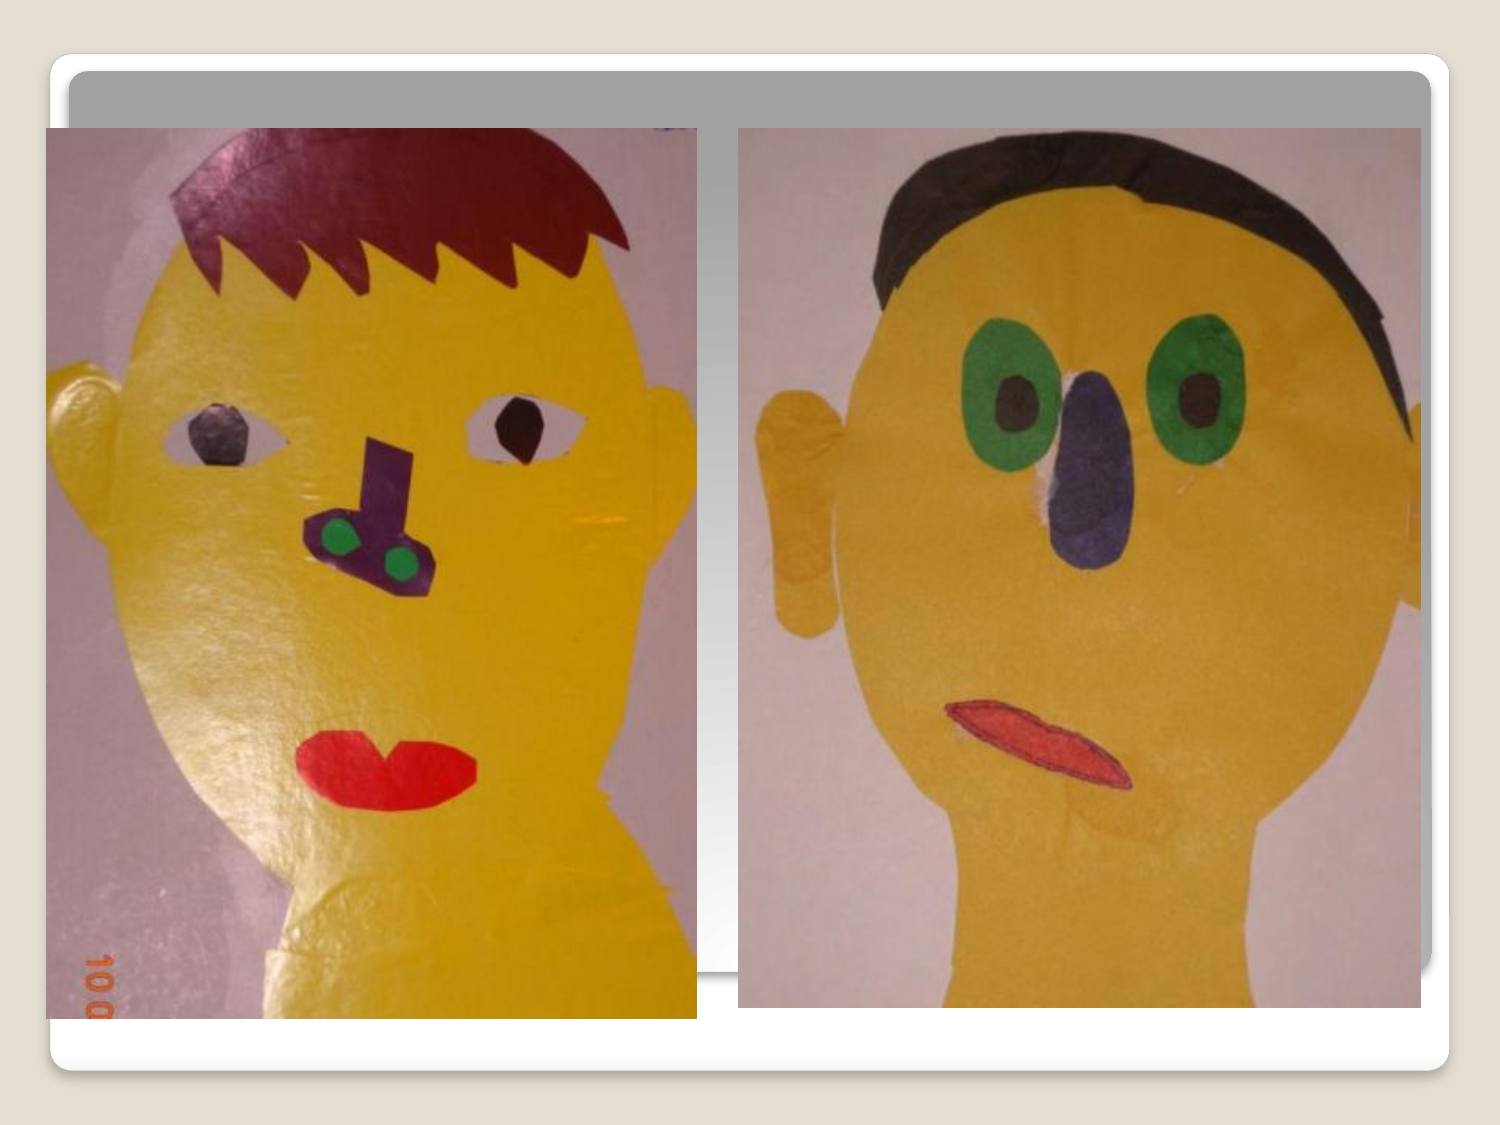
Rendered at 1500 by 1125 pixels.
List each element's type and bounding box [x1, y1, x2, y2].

list [46, 128, 698, 1019]
picture [738, 128, 1421, 1008]
